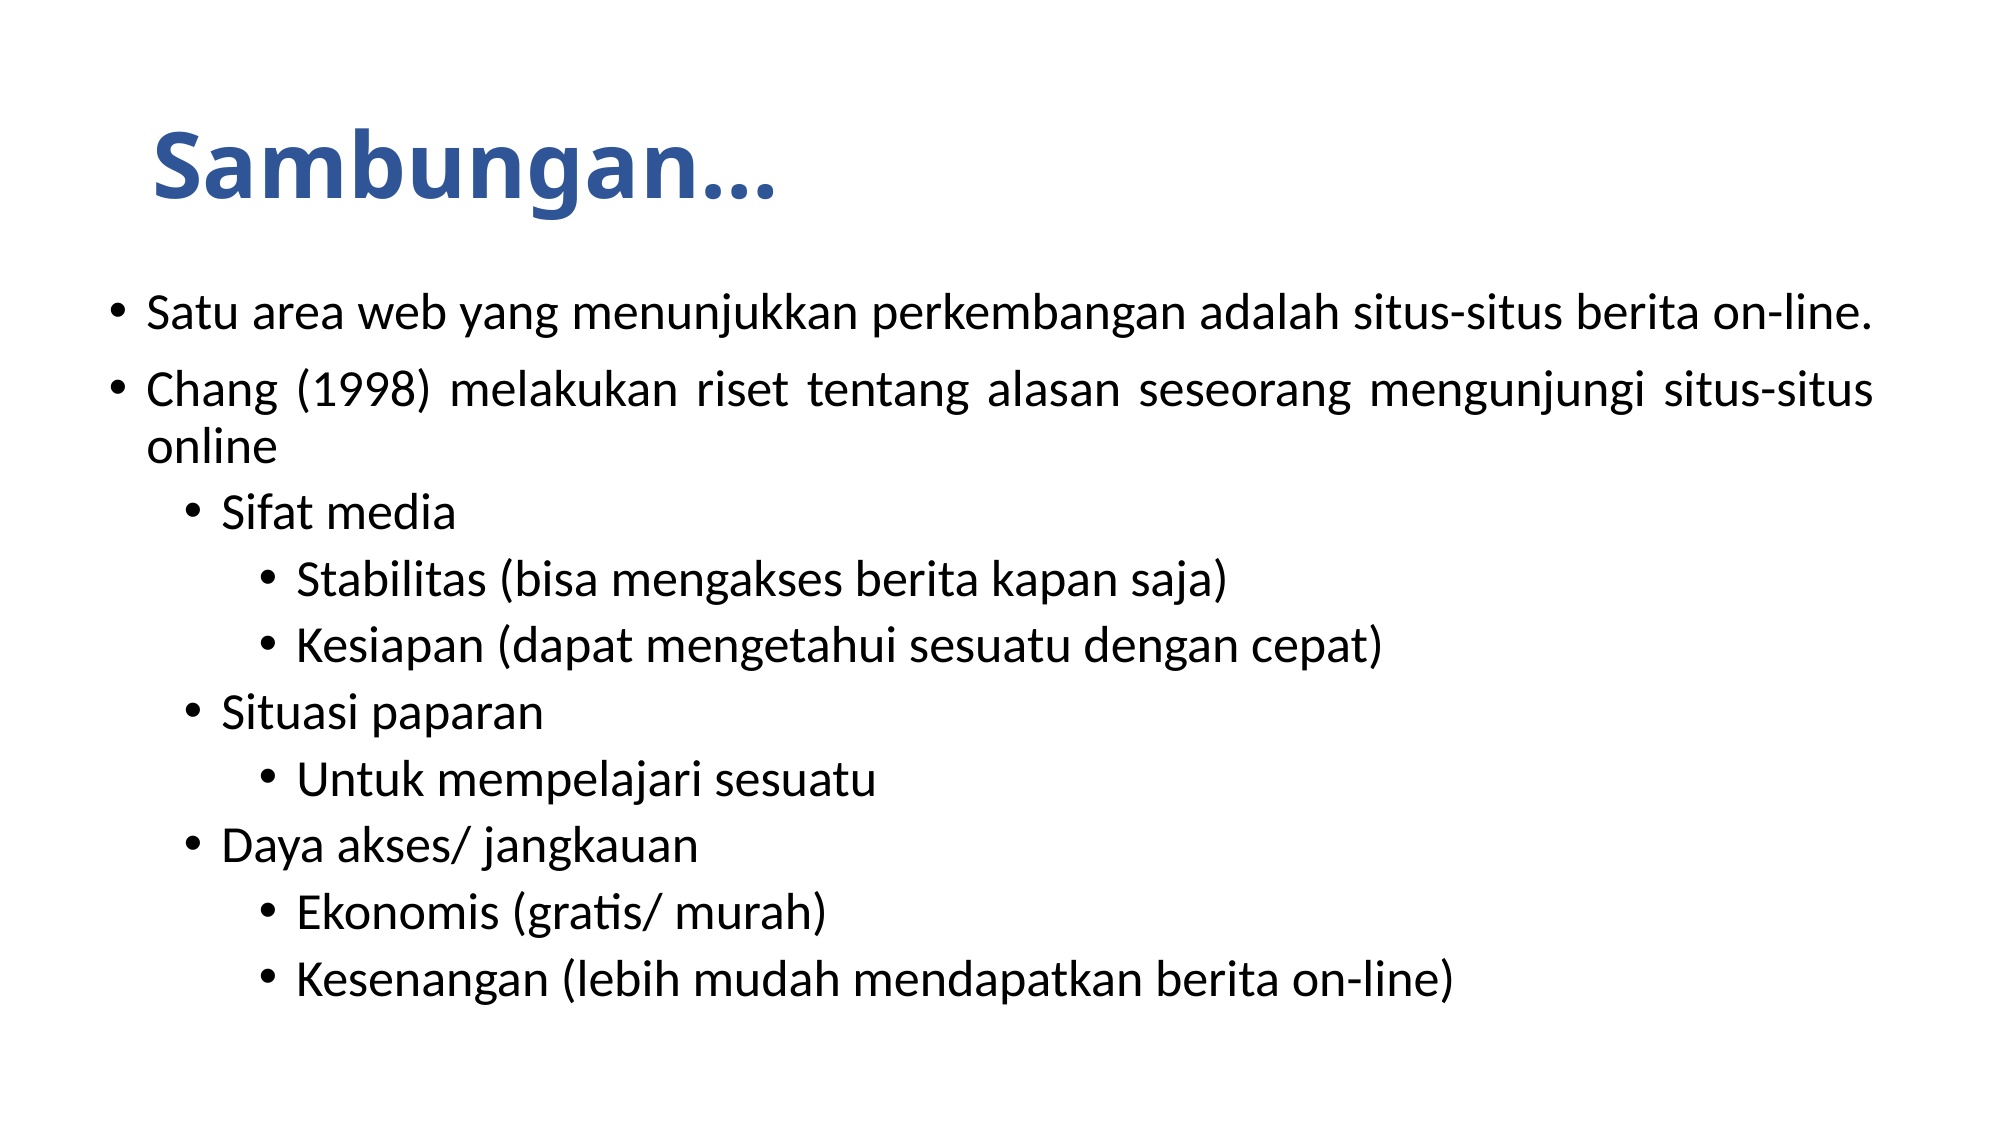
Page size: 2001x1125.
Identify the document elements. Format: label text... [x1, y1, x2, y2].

title Sambungan… [137, 59, 1863, 277]
list Satu area web yang menunjukkan perkembangan adalah situs-situs berita on-line. Chang (1998) melakukan riset tentang alasan seseorang mengunjungi situs-situs online Sifat media Stabilitas (bisa mengakses berita kapan saja) Kesiapan (dapat mengetahui sesuatu dengan cepat) Situasi paparan Untuk mempelajari sesuatu Daya akses/ jangkauan Ekonomis (gratis/ murah) Kesenangan (lebih mudah mendapatkan berita on-line) [93, 277, 1891, 1077]
